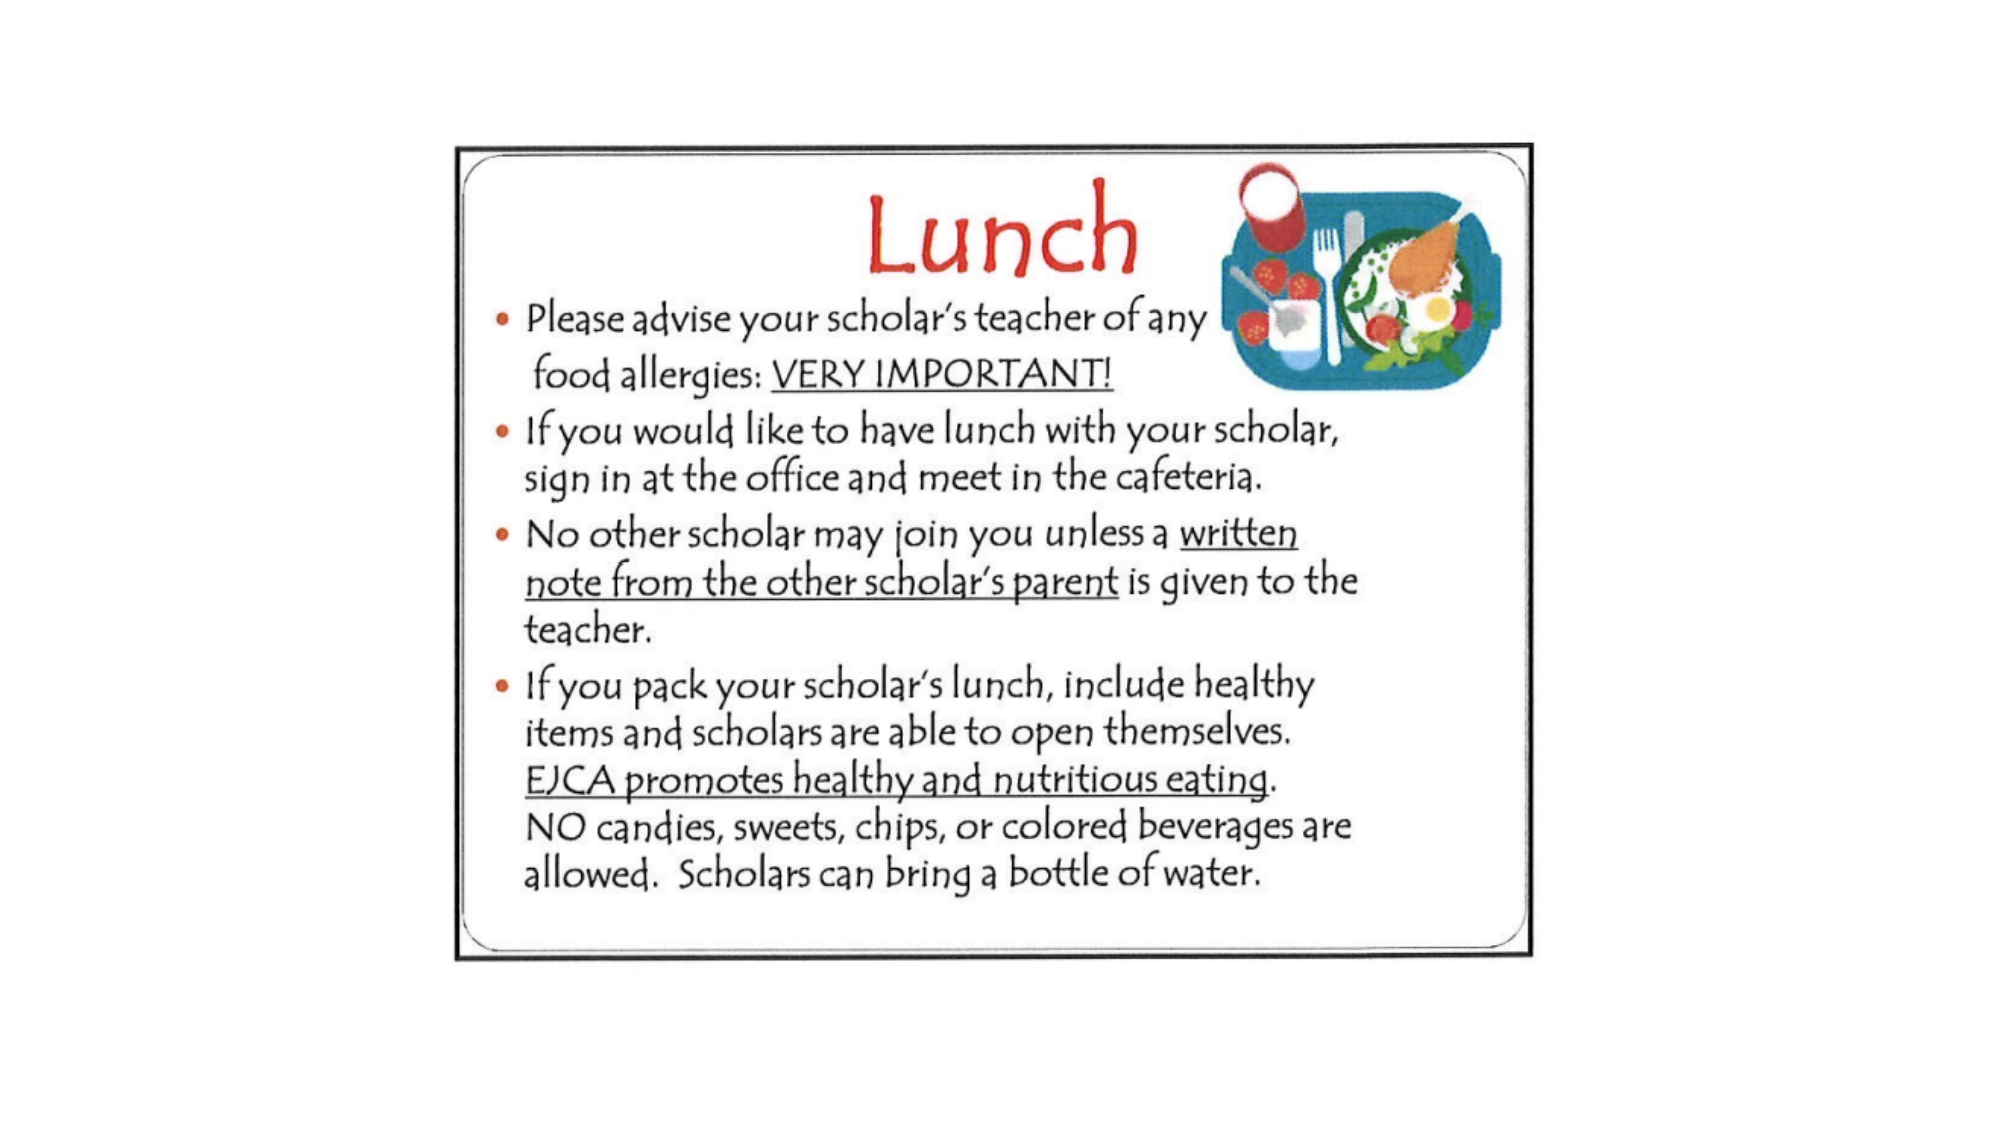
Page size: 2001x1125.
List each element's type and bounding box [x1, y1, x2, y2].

picture [402, 105, 1598, 1020]
